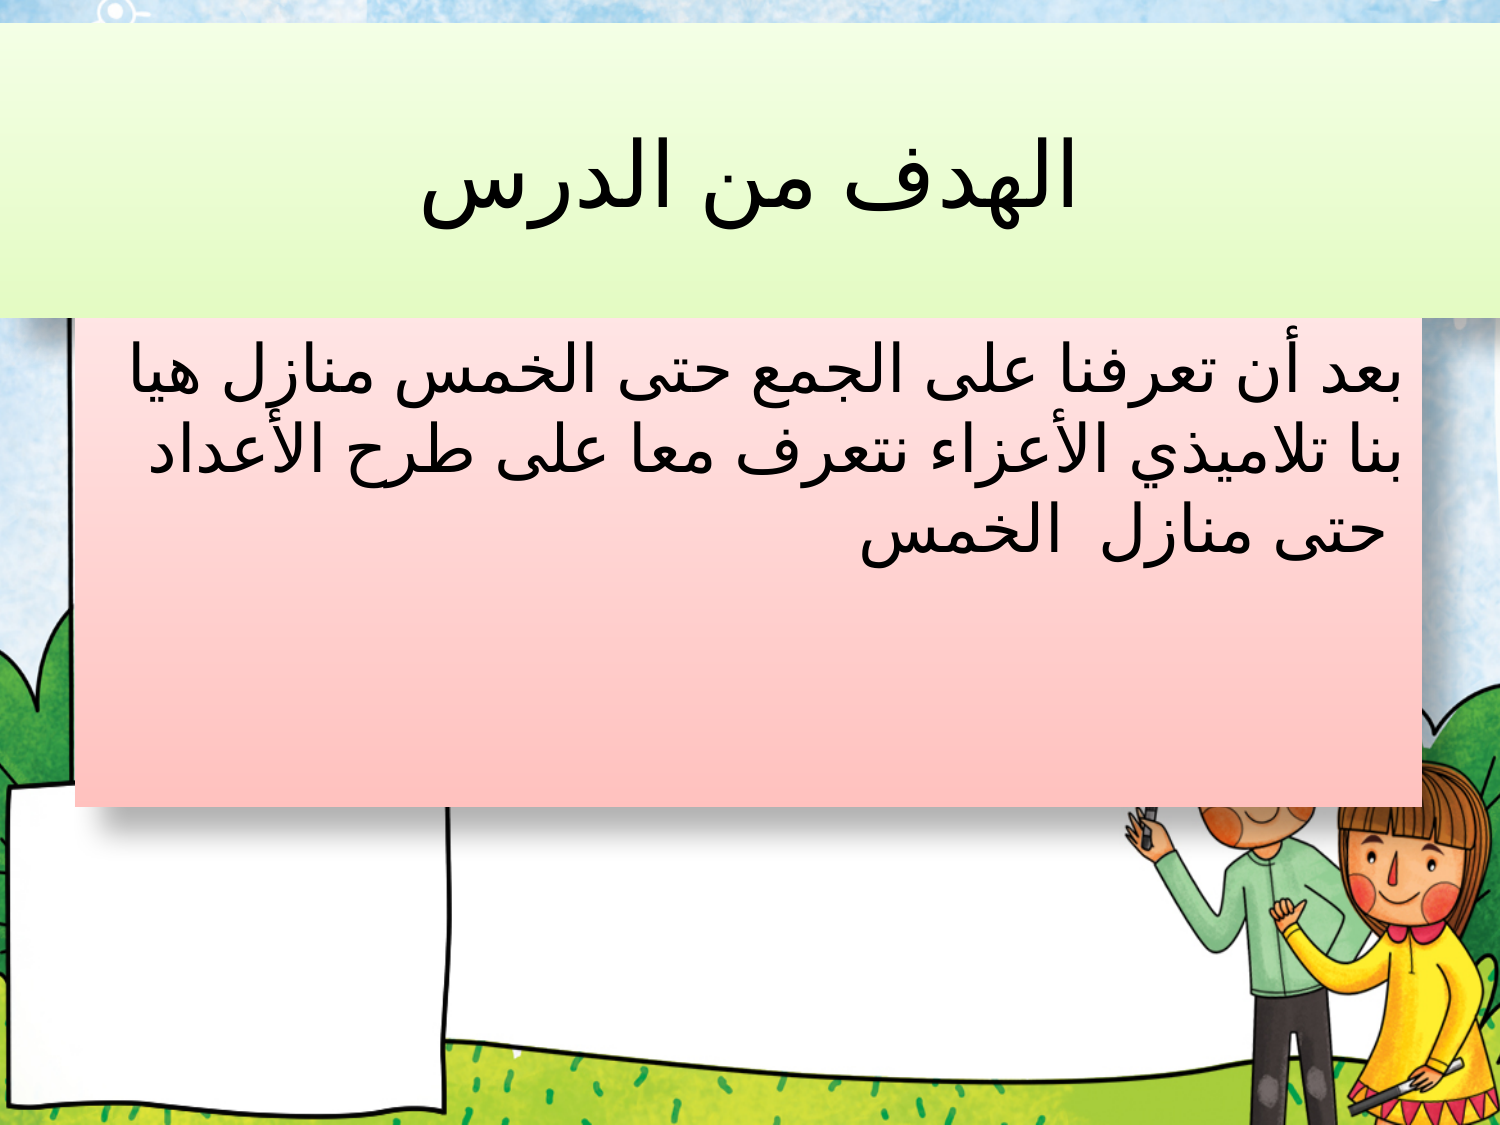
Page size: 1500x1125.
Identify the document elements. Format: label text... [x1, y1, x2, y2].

picture [0, 319, 1500, 1125]
list بعد أن تعرفنا على الجمع حتى الخمس منازل هيا بنا تلاميذي الأعزاء نتعرف معا على طرح الأعداد حتى منازل الخمس [74, 317, 1423, 808]
title الهدف من الدرس [0, 23, 1500, 319]
picture [0, 0, 1500, 23]
